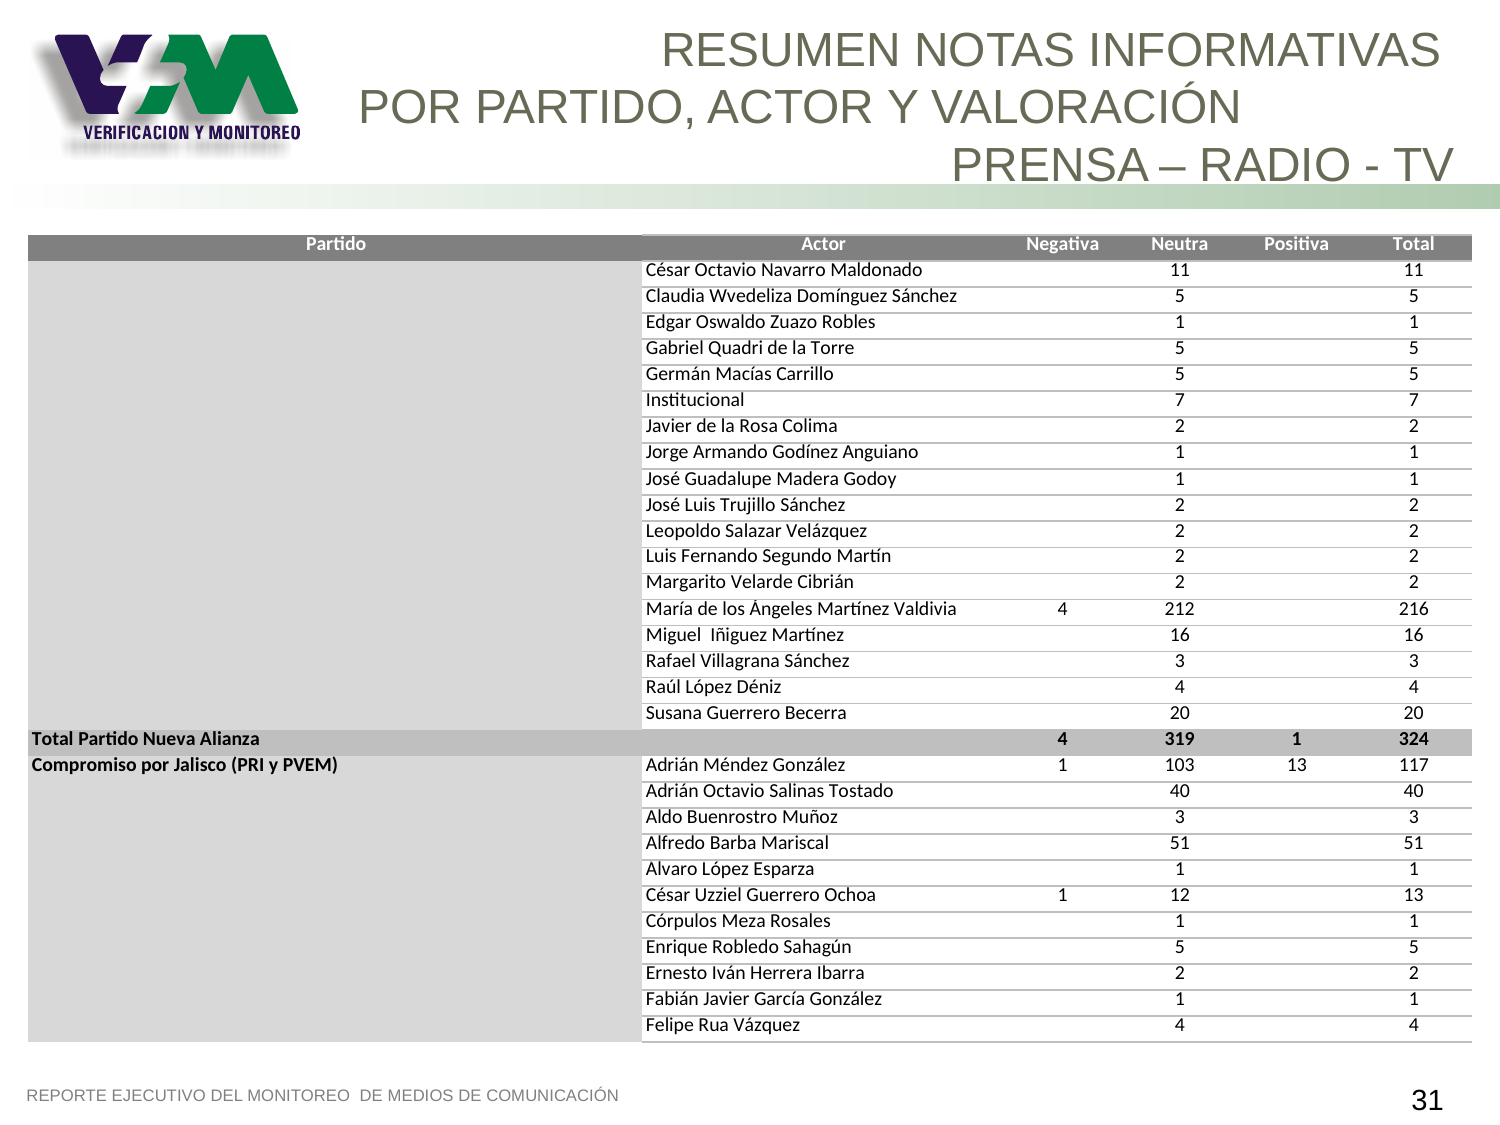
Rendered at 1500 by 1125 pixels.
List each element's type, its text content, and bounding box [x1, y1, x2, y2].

slide_number 31 [1269, 1073, 1460, 1118]
picture [0, 233, 1500, 1044]
title RESUMEN NOTAS INFORMATIVAS POR PARTIDO, ACTOR Y VALORACIÓN PRENSA – RADIO - TV [336, 11, 1471, 141]
text_box REPORTE EJECUTIVO DEL MONITOREO DE MEDIOS DE COMUNICACIÓN [11, 1077, 715, 1113]
